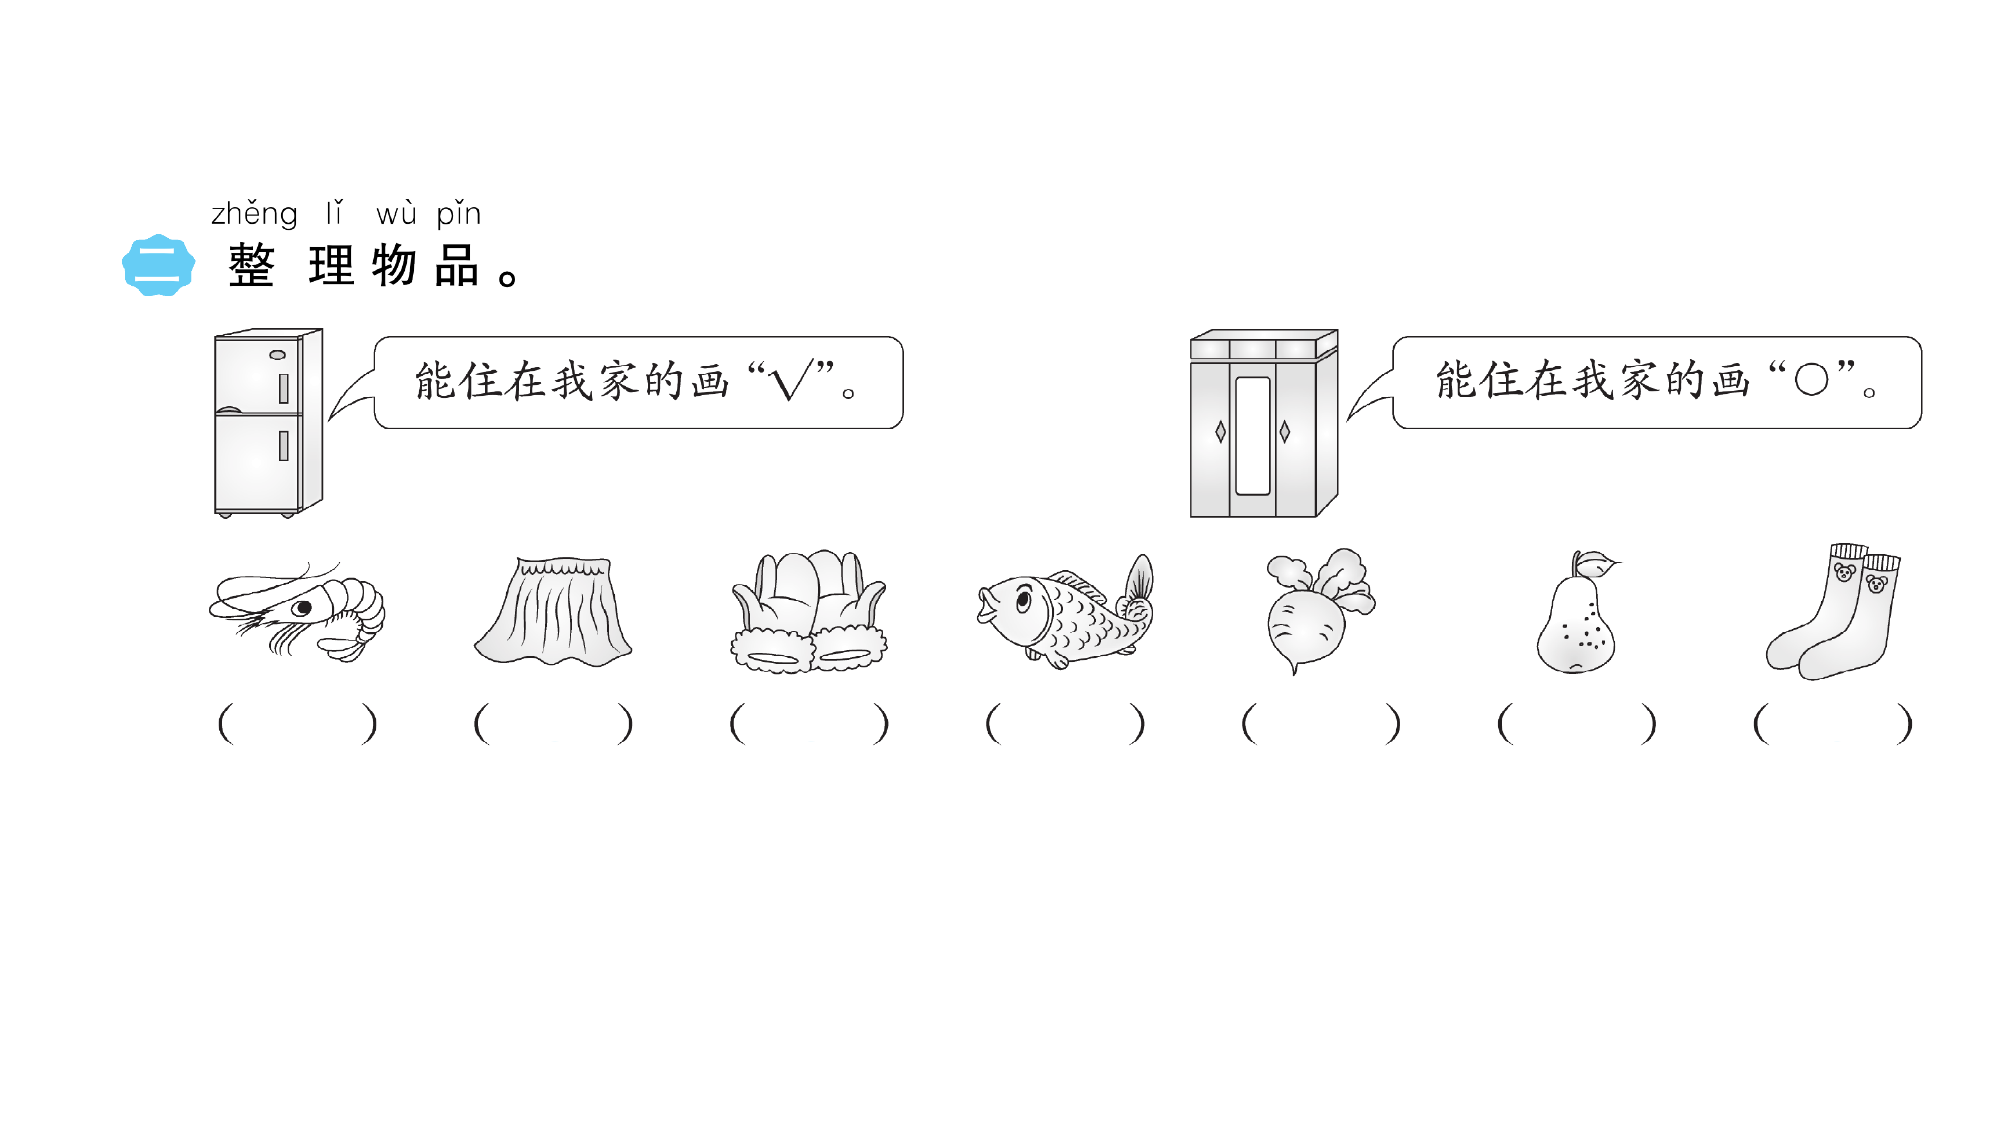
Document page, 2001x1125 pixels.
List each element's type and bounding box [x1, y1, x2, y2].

picture [118, 177, 2000, 766]
